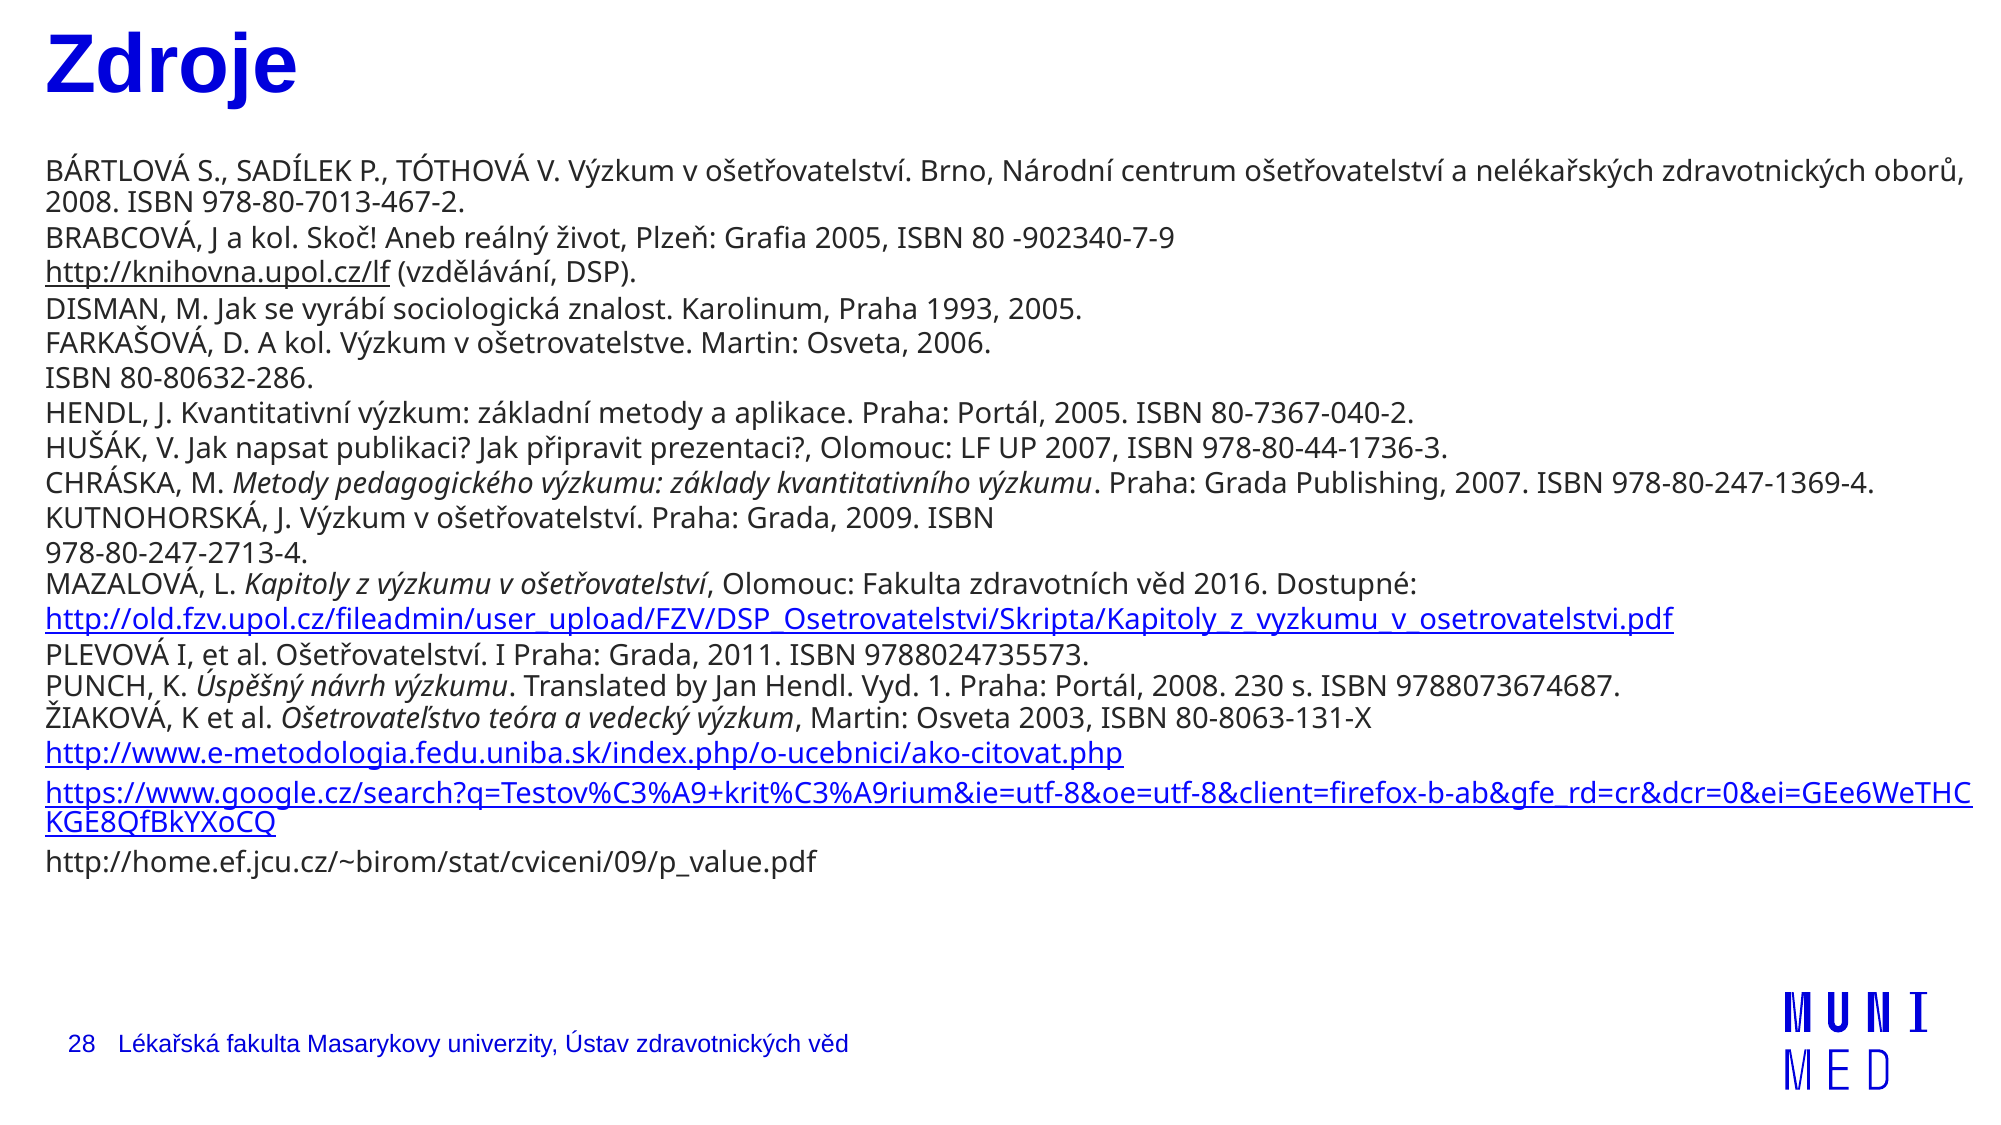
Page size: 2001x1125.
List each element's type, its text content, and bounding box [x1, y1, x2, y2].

slide_number 28 [67, 1021, 110, 1063]
footer Lékařská fakulta Masarykovy univerzity, Ústav zdravotnických věd [118, 1021, 1418, 1063]
text_box BÁRTLOVÁ S., SADÍLEK P., TÓTHOVÁ V. Výzkum v ošetřovatelství. Brno, Národní centrum ošetřovatelství a nelékařských zdravotnických oborů, 2008. ISBN 978-80-7013-467-2. BRABCOVÁ, J a kol. Skoč! Aneb reálný život, Plzeň: Grafia 2005, ISBN 80 -902340-7-9 http://knihovna.upol.cz/lf (vzdělávání, DSP). DISMAN, M. Jak se vyrábí sociologická znalost. Karolinum, Praha 1993, 2005. FARKAŠOVÁ, D. A kol. Výzkum v ošetrovatelstve. Martin: Osveta, 2006. ISBN 80-80632-286. HENDL, J. Kvantitativní výzkum: základní metody a aplikace. Praha: Portál, 2005. ISBN 80-7367-040-2. HUŠÁK, V. Jak napsat publikaci? Jak připravit prezentaci?, Olomouc: LF UP 2007, ISBN 978-80-44-1736-3. CHRÁSKA, M. Metody pedagogického výzkumu: základy kvantitativního výzkumu. Praha: Grada Publishing, 2007. ISBN 978-80-247-1369-4. KUTNOHORSKÁ, J. Výzkum v ošetřovatelství. Praha: Grada, 2009. ISBN 978-80-247-2713-4. MAZALOVÁ, L. Kapitoly z výzkumu v ošetřovatelství, Olomouc: Fakulta zdravotních věd 2016. Dostupné: http://old.fzv.upol.cz/fileadmin/user_upload/FZV/DSP_Osetrovatelstvi/Skripta/Kapitoly_z_vyzkumu_v_osetrovatelstvi.pdf PLEVOVÁ I, et al. Ošetřovatelství. I Praha: Grada, 2011. ISBN 9788024735573. PUNCH, K. Úspěšný návrh výzkumu. Translated by Jan Hendl. Vyd. 1. Praha: Portál, 2008. 230 s. ISBN 9788073674687. ŽIAKOVÁ, K et al. Ošetrovateľstvo teóra a vedecký výzkum, Martin: Osveta 2003, ISBN 80-8063-131-X http://www.e-metodologia.fedu.uniba.sk/index.php/o-ucebnici/ako-citovat.php https://www.google.cz/search?q=Testov%C3%A9+krit%C3%A9rium&ie=utf-8&oe=utf-8&client=firefox-b-ab&gfe_rd=cr&dcr=0&ei=GEe6WeTHCKGE8QfBkYXoCQ http://home.ef.jcu.cz/~birom/stat/cviceni/09/p_value.pdf [30, 148, 2000, 857]
title Zdroje [45, 25, 1392, 133]
